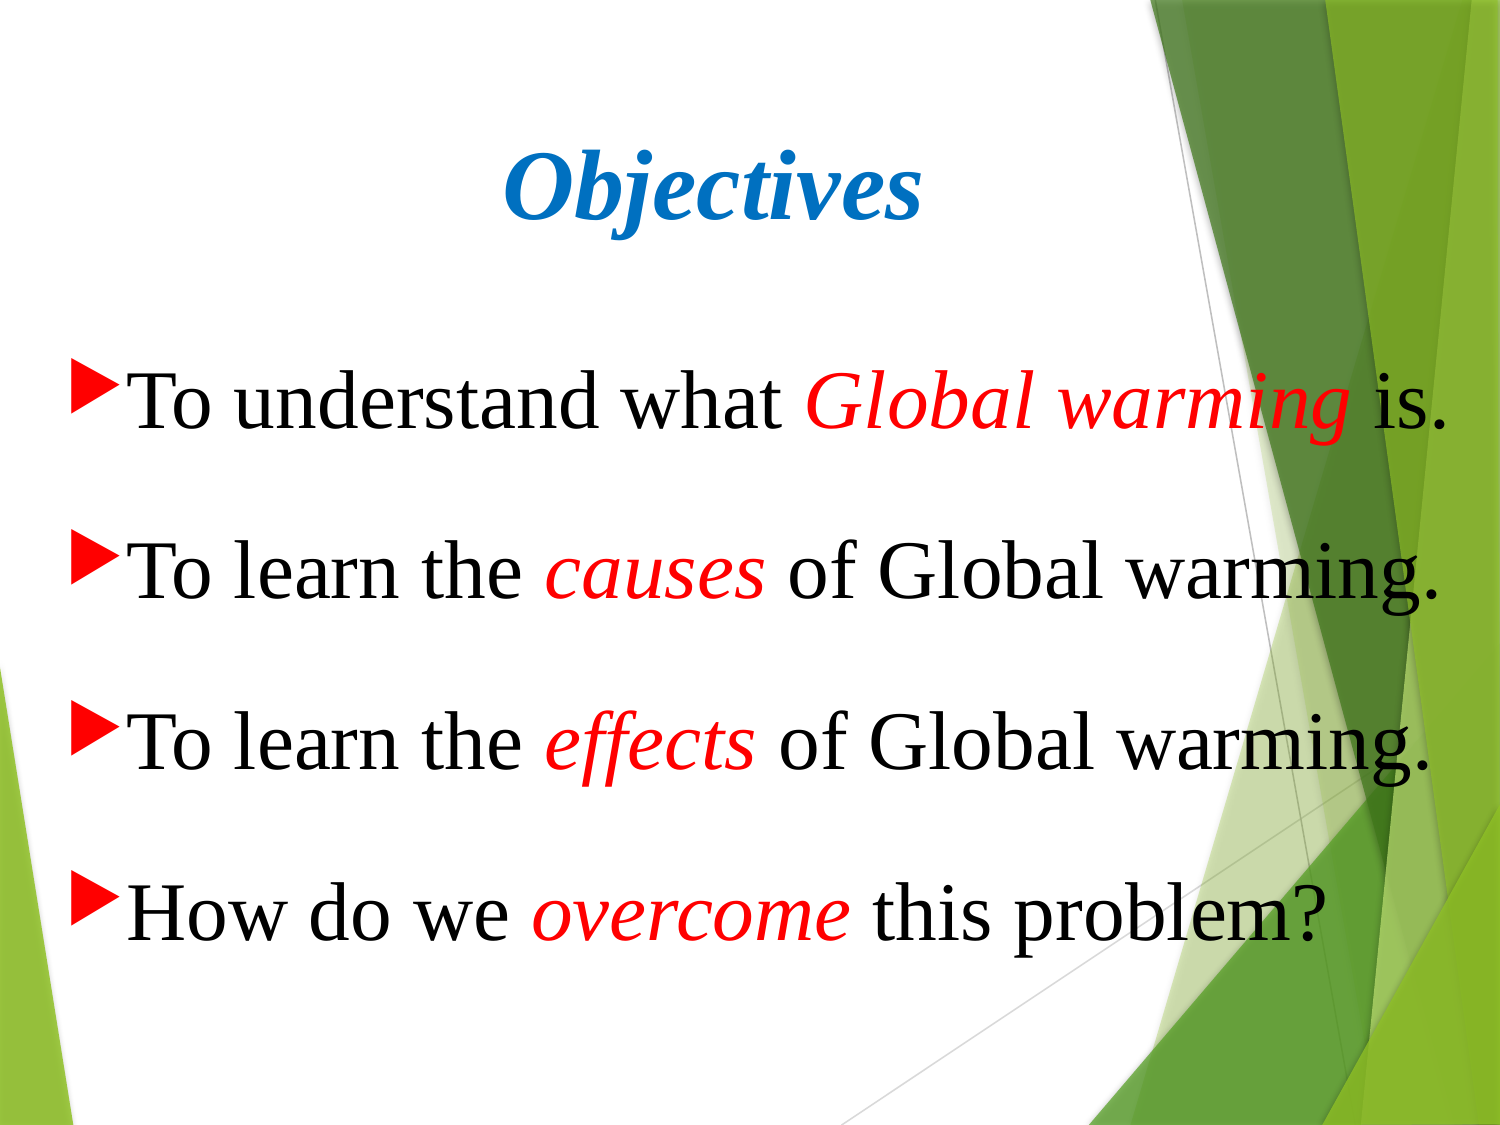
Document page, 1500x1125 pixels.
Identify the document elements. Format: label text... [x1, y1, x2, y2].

title Objectives [487, 112, 1250, 287]
list To understand what Global warming is. To learn the causes of Global warming. To learn the effects of Global warming. How do we overcome this problem? [50, 287, 1475, 1030]
